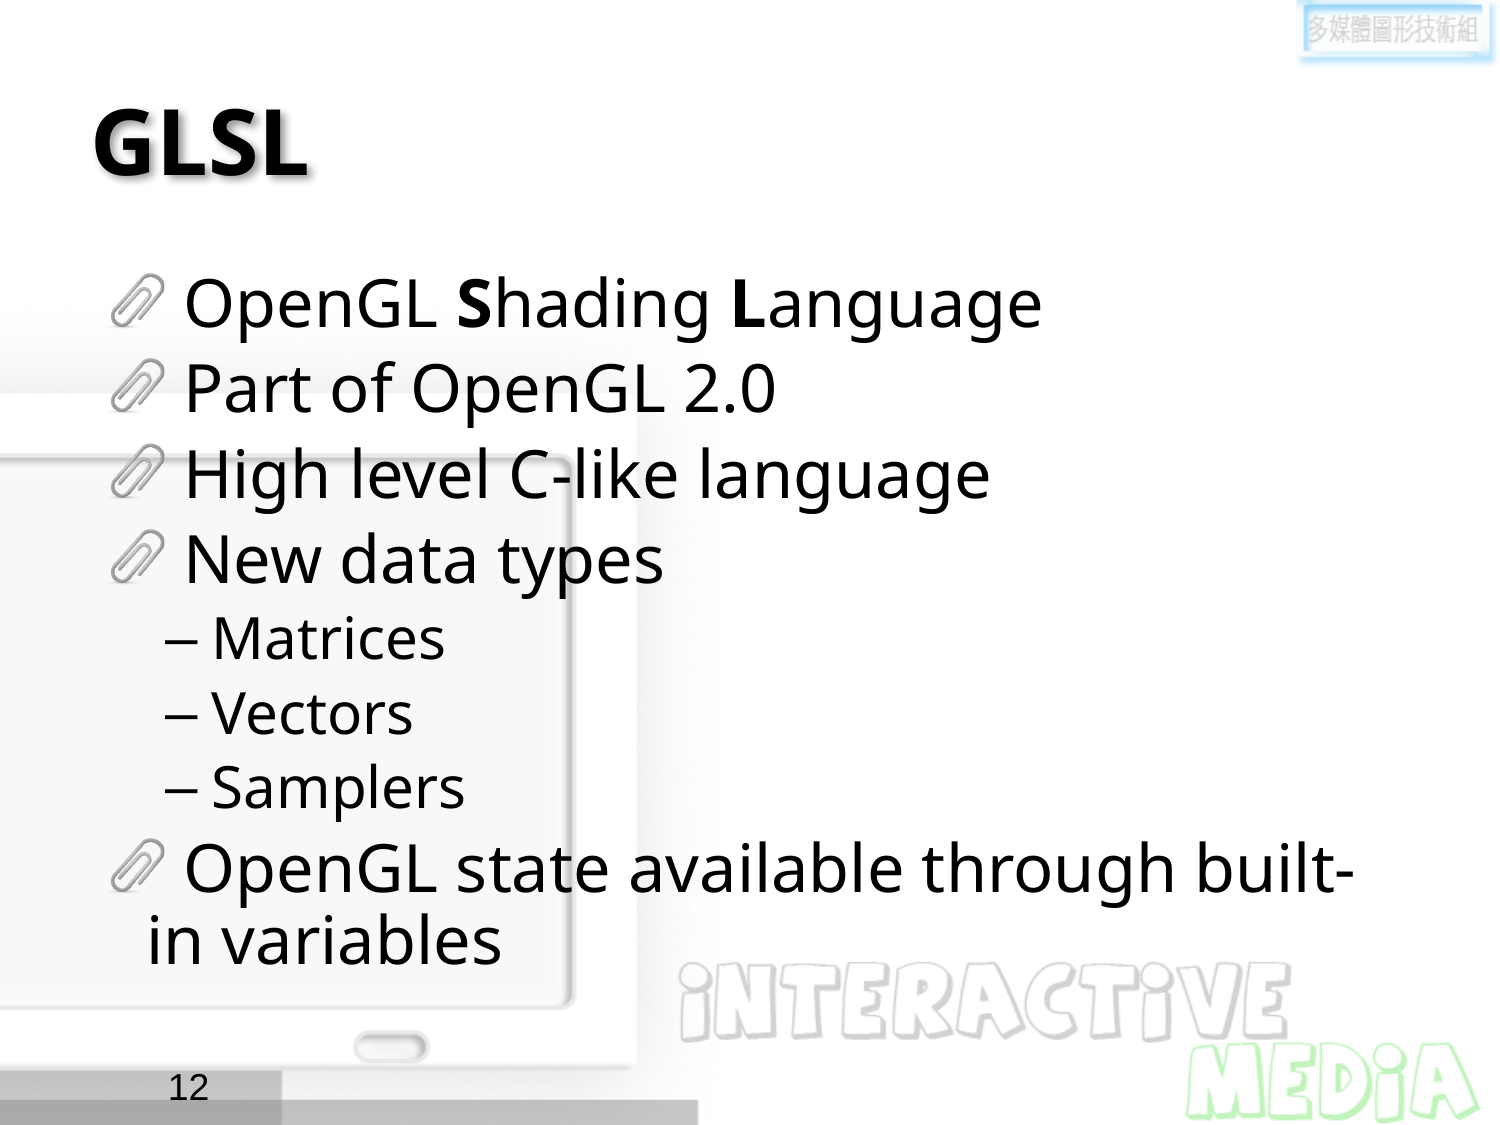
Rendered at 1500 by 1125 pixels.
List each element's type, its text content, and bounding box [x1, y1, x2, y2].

picture [0, 0, 1500, 1125]
list OpenGL Shading Language Part of OpenGL 2.0 High level C-like language New data types Matrices Vectors Samplers OpenGL state available through built-in variables [75, 262, 1425, 1005]
title GLSL [75, 45, 1152, 233]
slide_number 12 [75, 1062, 425, 1108]
